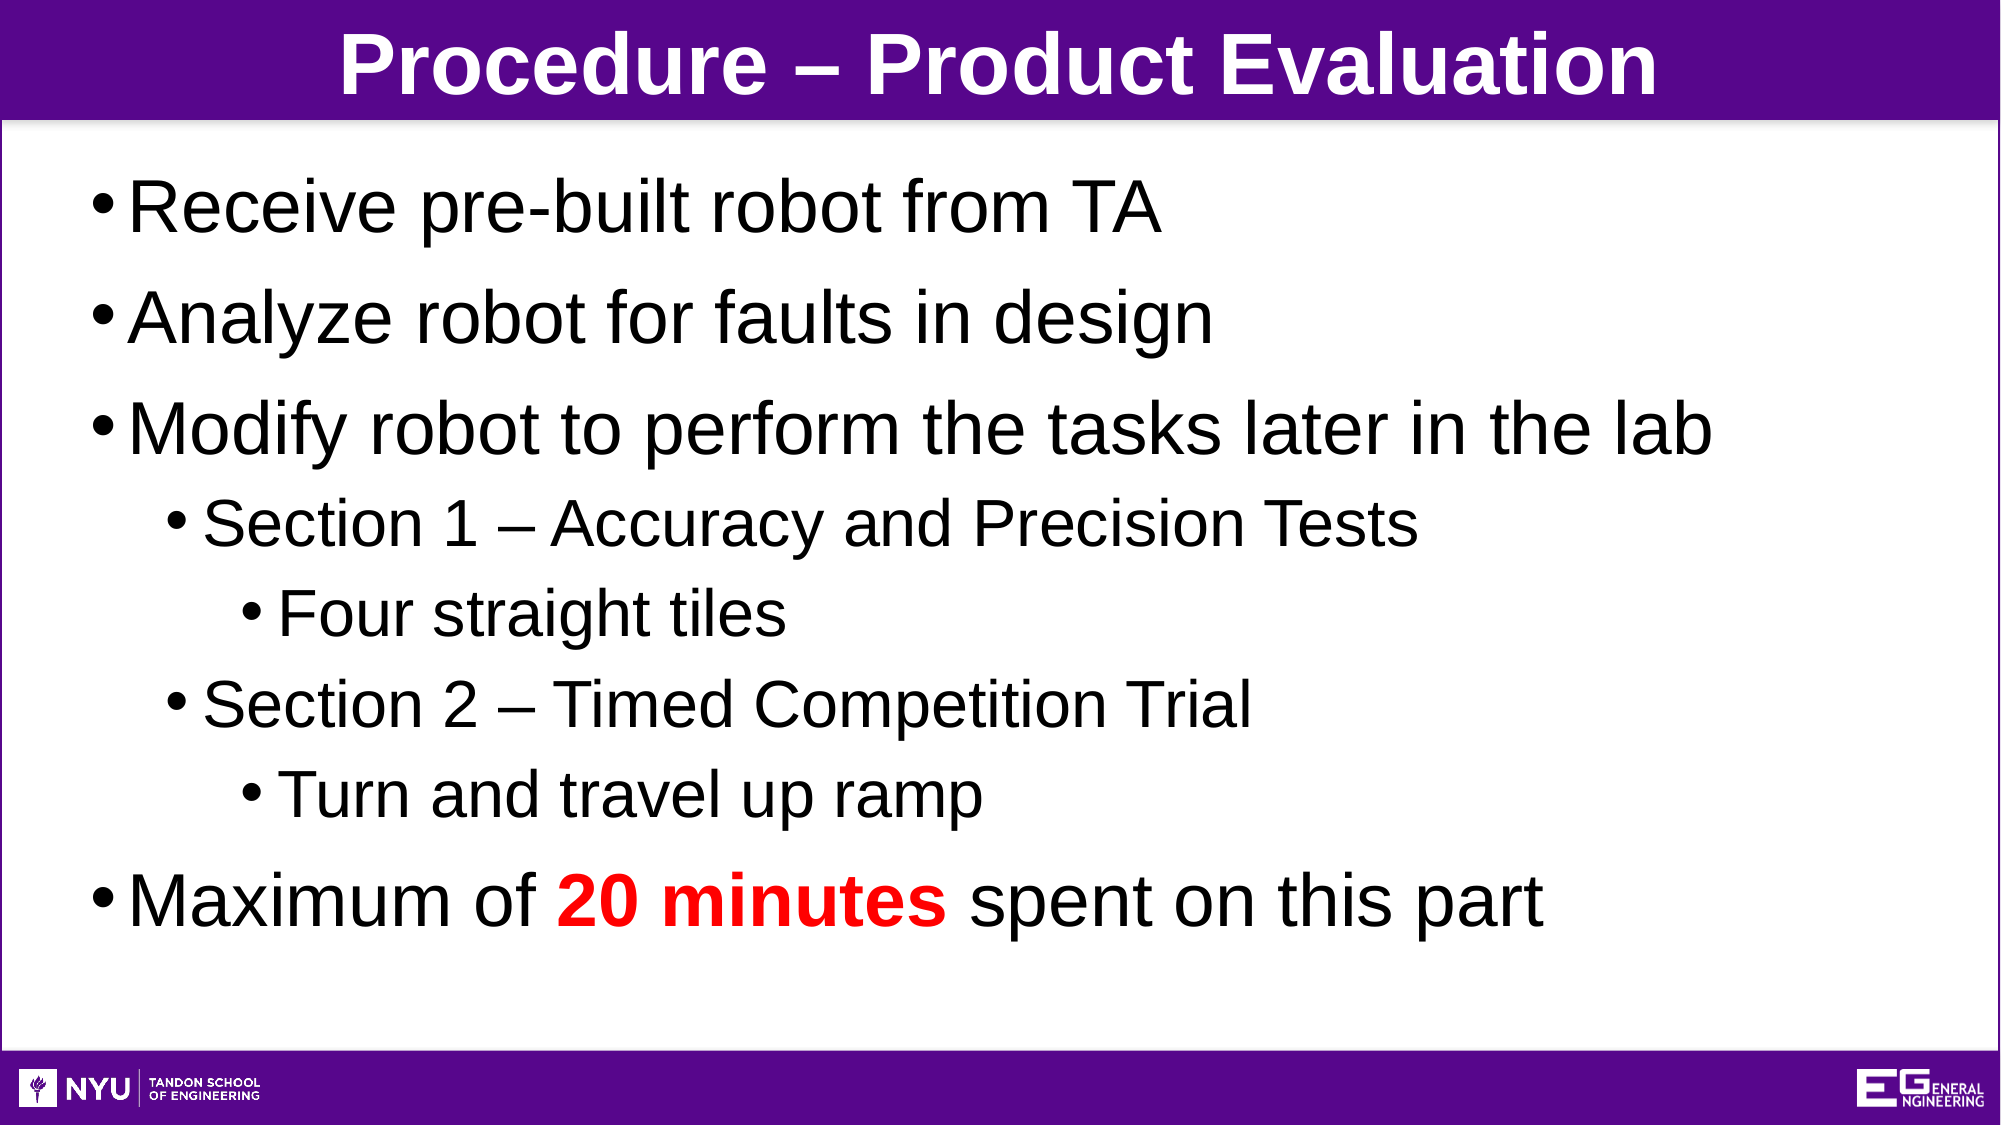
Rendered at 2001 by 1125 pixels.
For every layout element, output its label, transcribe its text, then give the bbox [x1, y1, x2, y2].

list Receive pre-built robot from TA Analyze robot for faults in design Modify robot to perform the tasks later in the lab Section 1 – Accuracy and Precision Tests Four straight tiles Section 2 – Timed Competition Trial Turn and travel up ramp Maximum of 20 minutes spent on this part [0, 149, 2000, 1026]
picture [19, 1069, 260, 1107]
picture [1856, 1069, 1984, 1107]
list Procedure – Product Evaluation [0, 0, 2000, 120]
